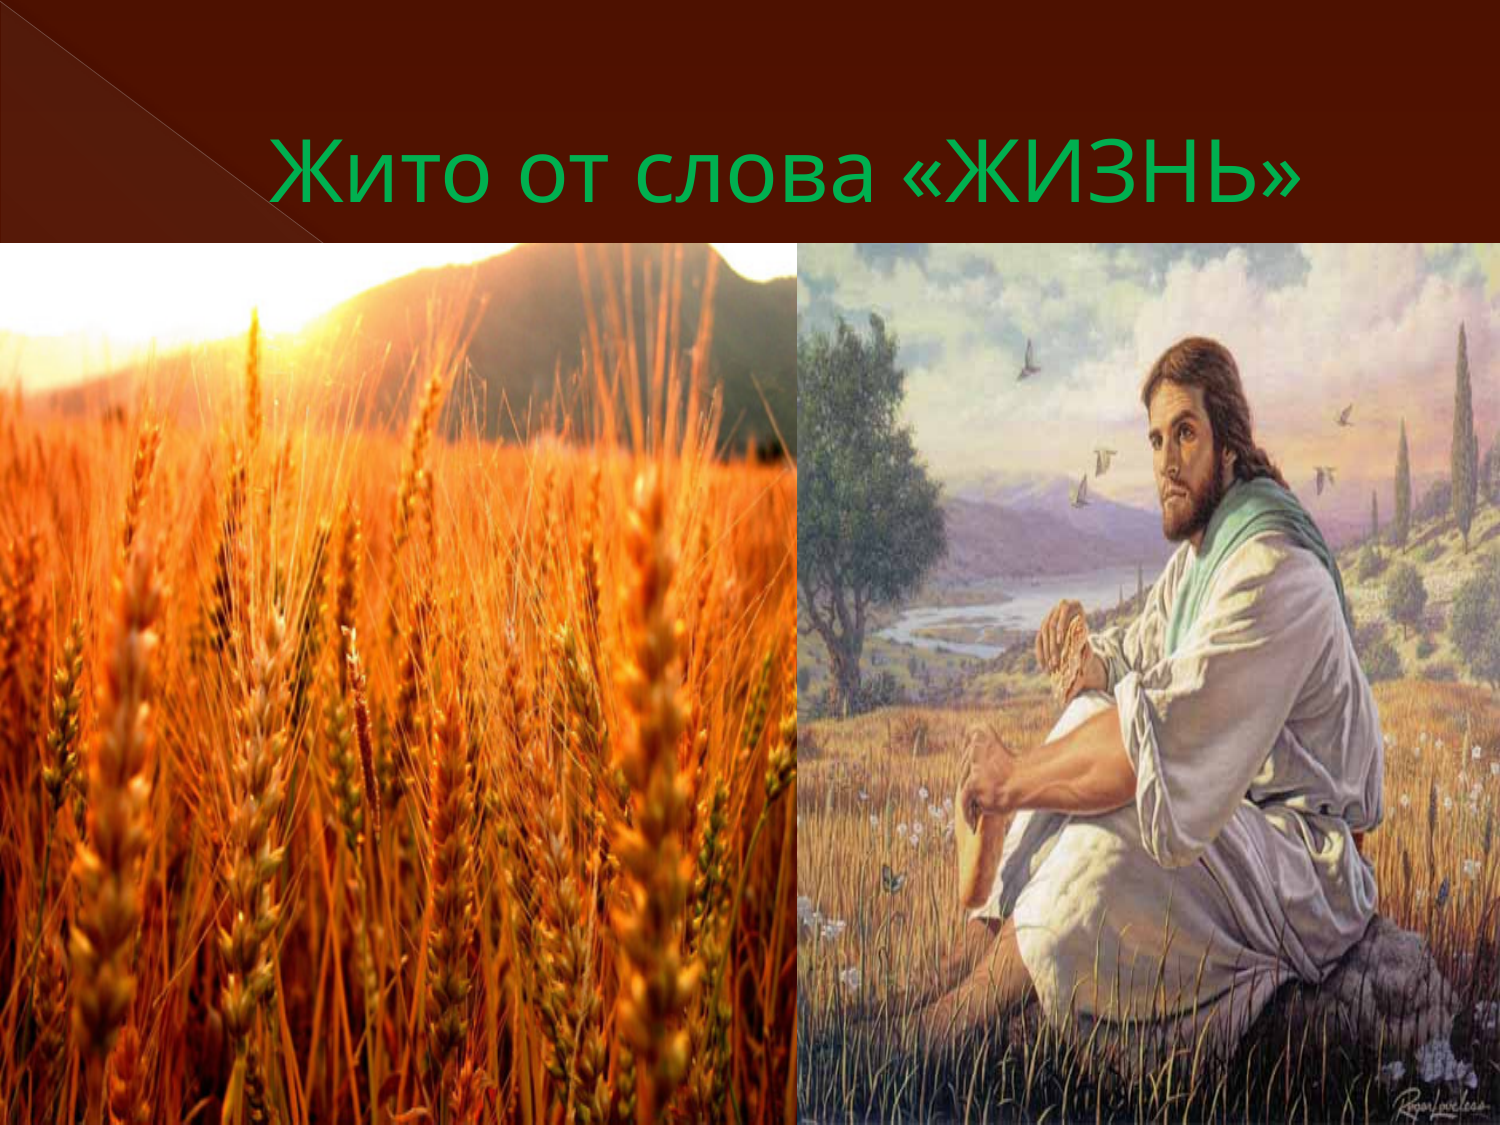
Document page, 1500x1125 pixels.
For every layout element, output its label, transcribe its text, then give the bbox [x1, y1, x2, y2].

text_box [796, 243, 1500, 1125]
title Жито от слова «ЖИЗНЬ» [174, 50, 1413, 230]
picture [0, 243, 796, 1125]
